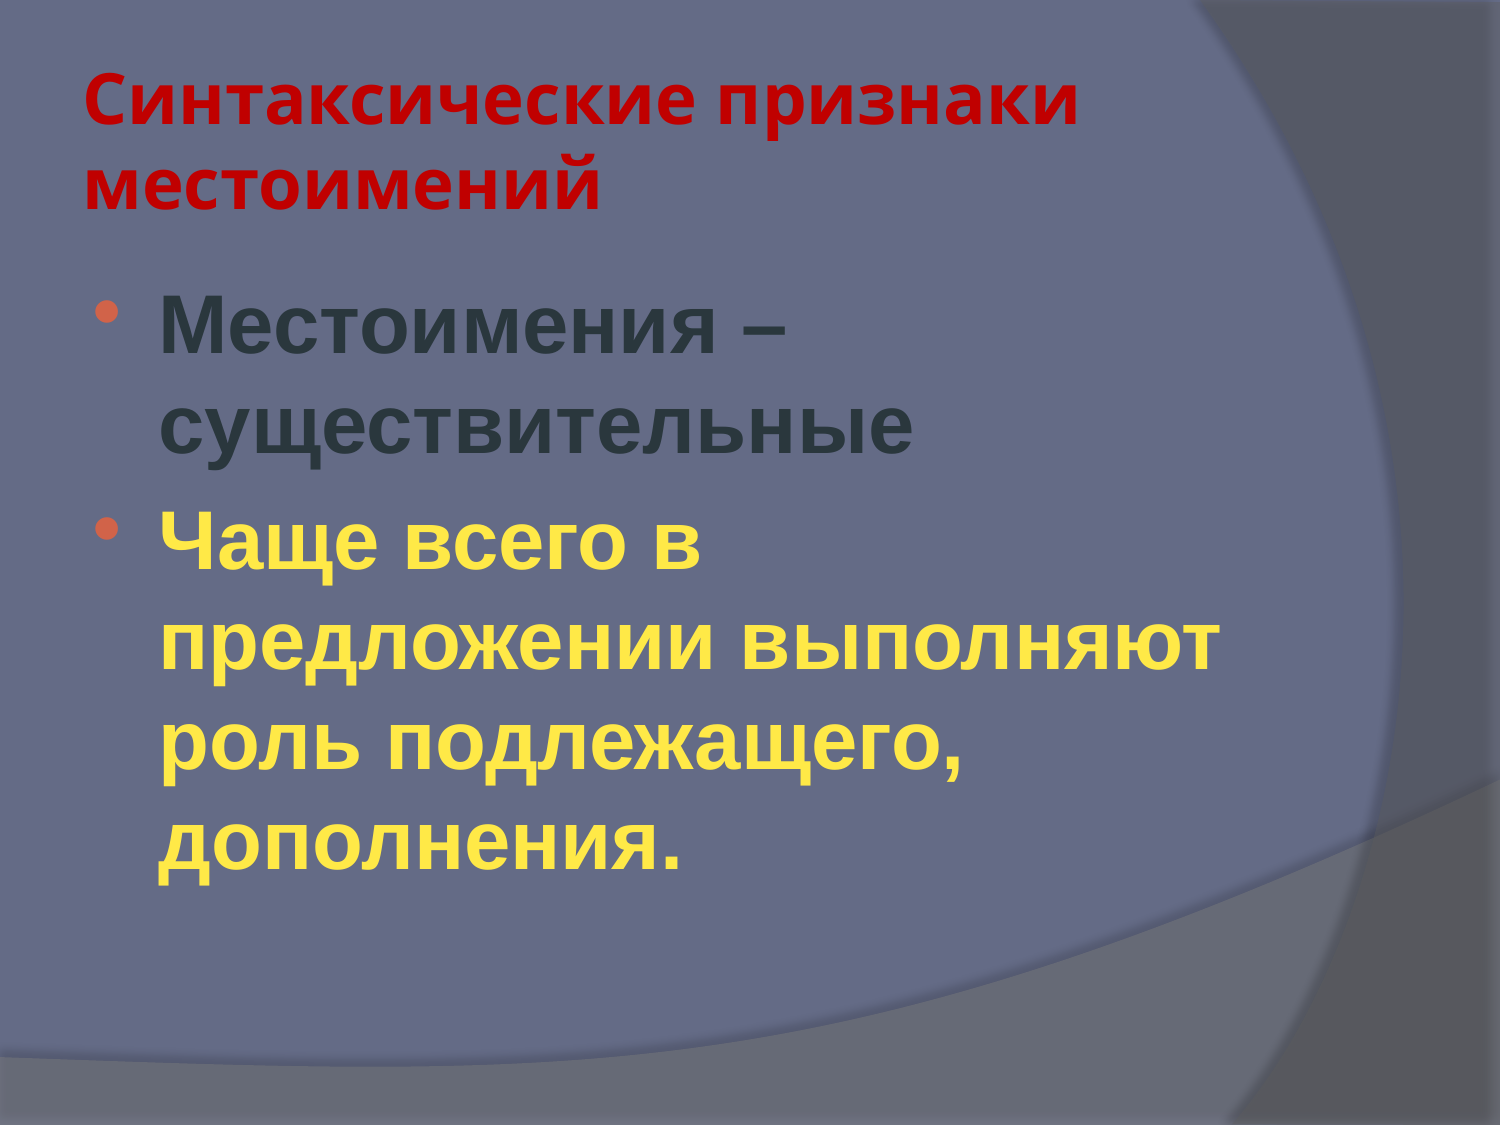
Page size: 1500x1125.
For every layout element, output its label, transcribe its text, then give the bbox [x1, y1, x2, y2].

title Синтаксические признаки местоимений [75, 45, 1300, 233]
list Местоимения – существительные Чаще всего в предложении выполняют роль подлежащего, дополнения. [75, 262, 1300, 1005]
